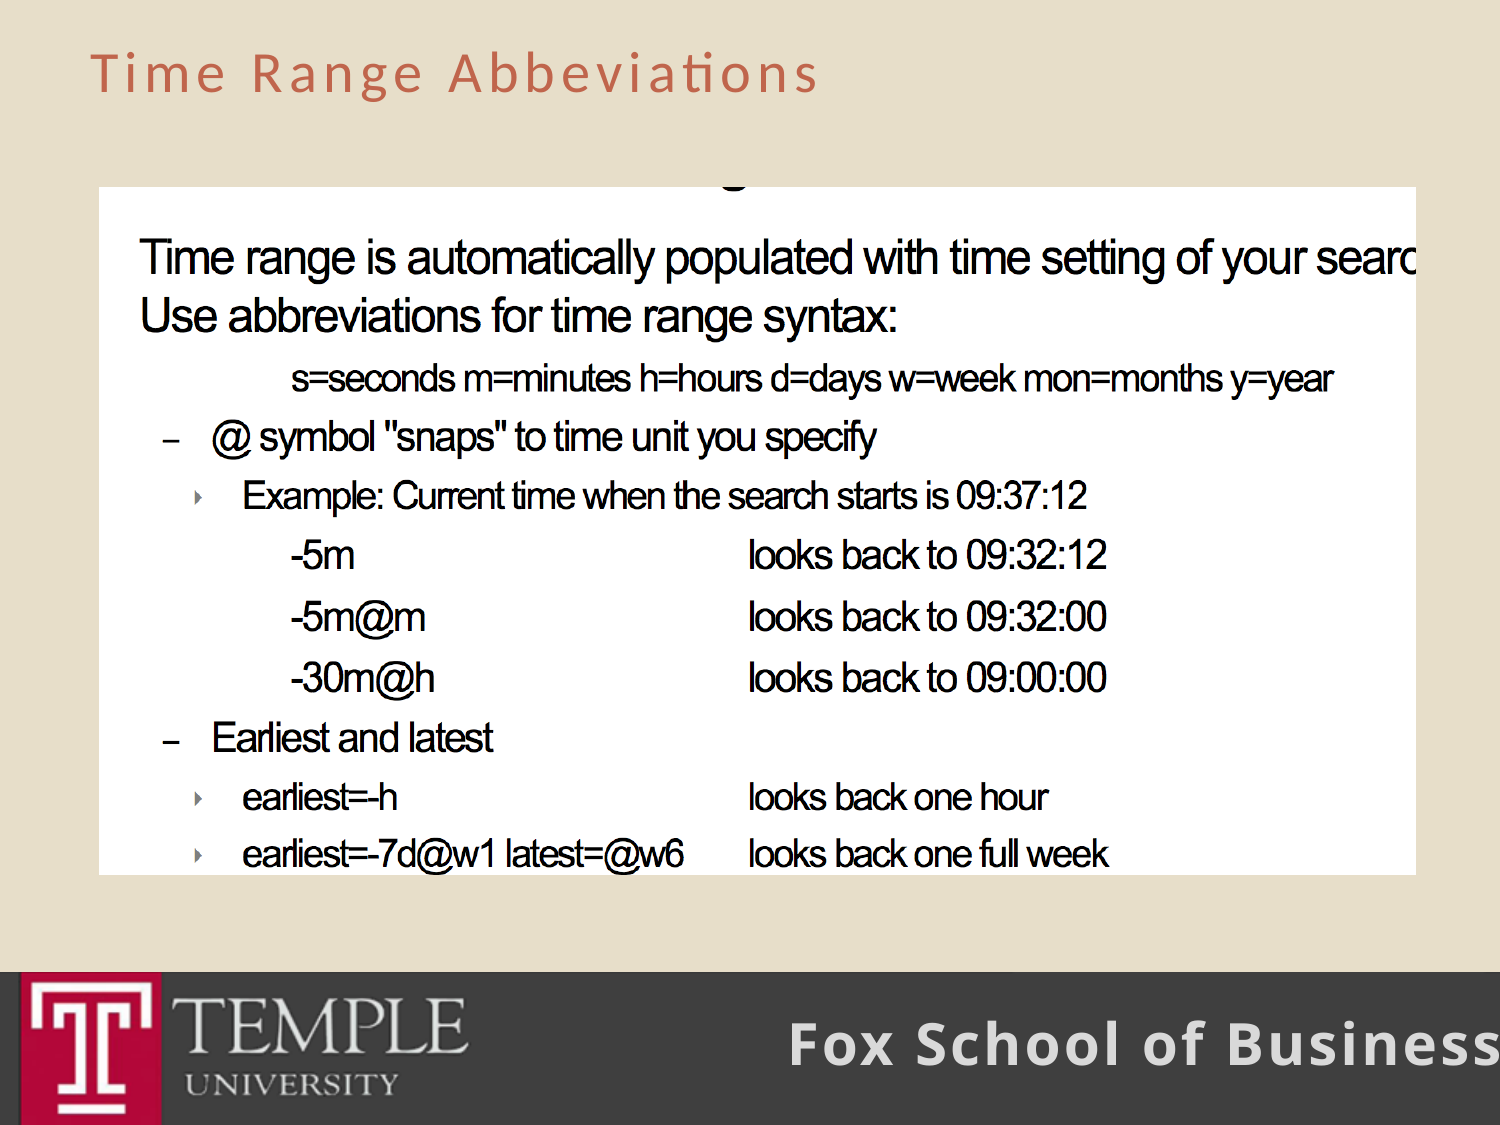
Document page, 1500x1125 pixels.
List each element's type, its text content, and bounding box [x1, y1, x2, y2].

picture [0, 972, 1500, 1125]
picture [99, 187, 1416, 876]
title Time Range Abbeviations [74, 24, 1438, 113]
